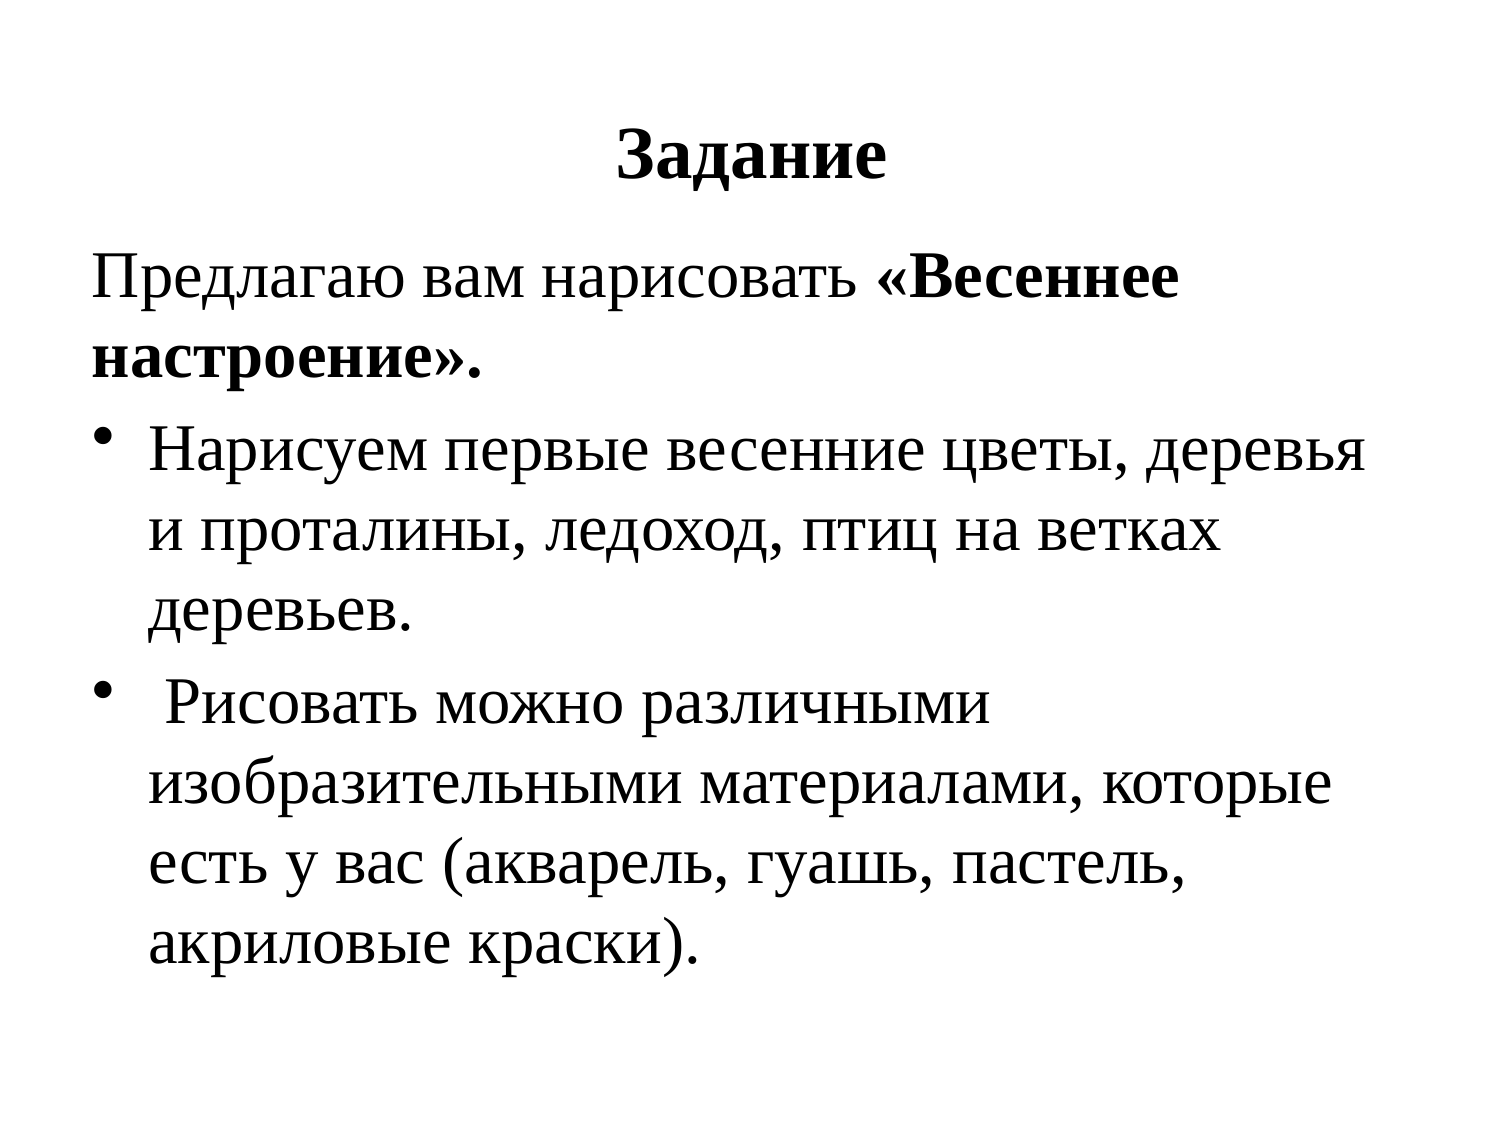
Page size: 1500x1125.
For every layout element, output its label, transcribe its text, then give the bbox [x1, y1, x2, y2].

title Задание [355, 78, 1148, 220]
list Предлагаю вам нарисовать «Весеннее настроение». Нарисуем первые весенние цветы, деревья и проталины, ледоход, птиц на ветках деревьев. Рисовать можно различными изобразительными материалами, которые есть у вас (акварель, гуашь, пастель, акриловые краски). [76, 223, 1427, 966]
